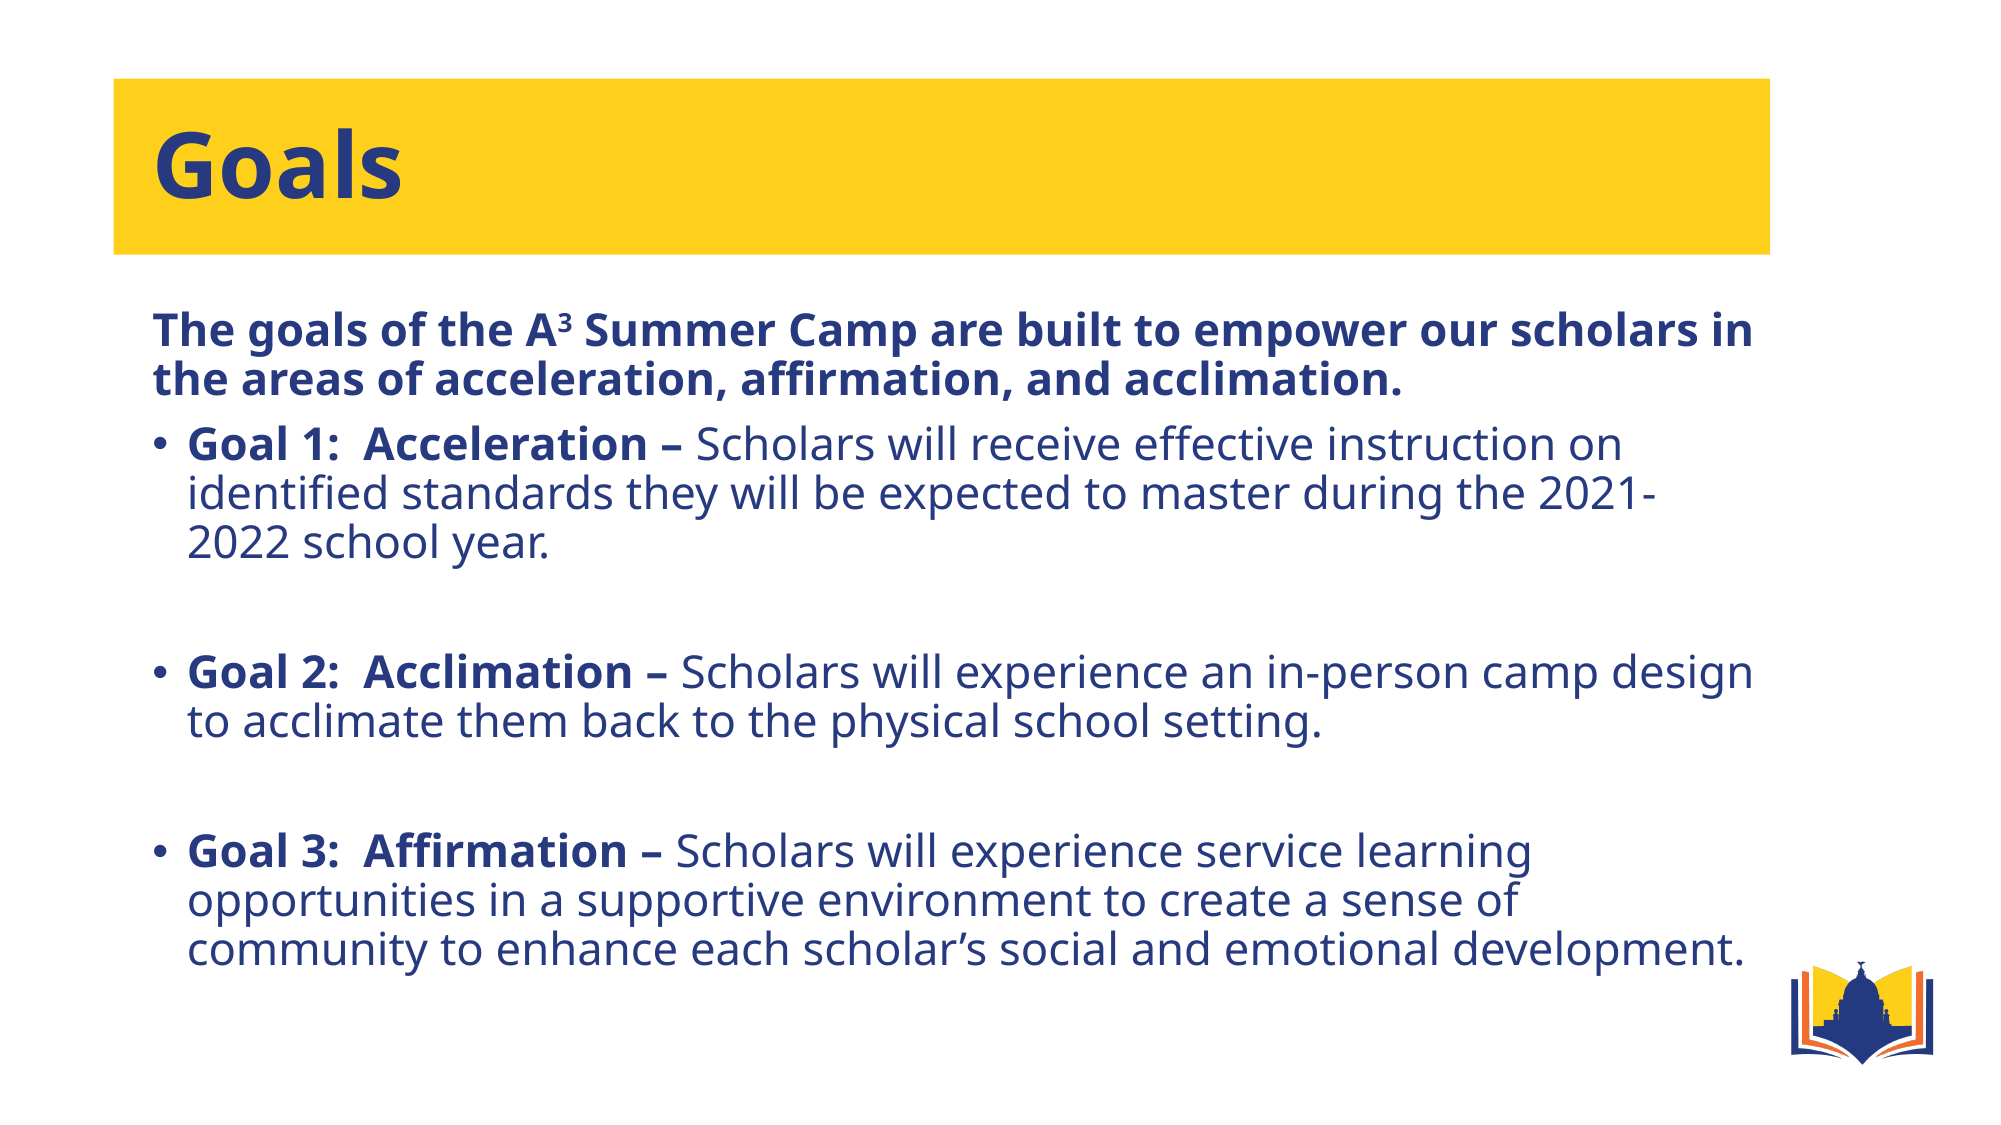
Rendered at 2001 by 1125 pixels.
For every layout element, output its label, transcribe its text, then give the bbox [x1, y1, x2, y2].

title Goals [137, 59, 1775, 278]
picture [1774, 924, 1951, 1102]
list The goals of the A3 Summer Camp are built to empower our scholars in the areas of acceleration, affirmation, and acclimation. Goal 1: Acceleration – Scholars will receive effective instruction on identified standards they will be expected to master during the 2021-2022 school year. Goal 2: Acclimation – Scholars will experience an in-person camp design to acclimate them back to the physical school setting. Goal 3: Affirmation – Scholars will experience service learning opportunities in a supportive environment to create a sense of community to enhance each scholar’s social and emotional development. [137, 299, 1775, 1014]
